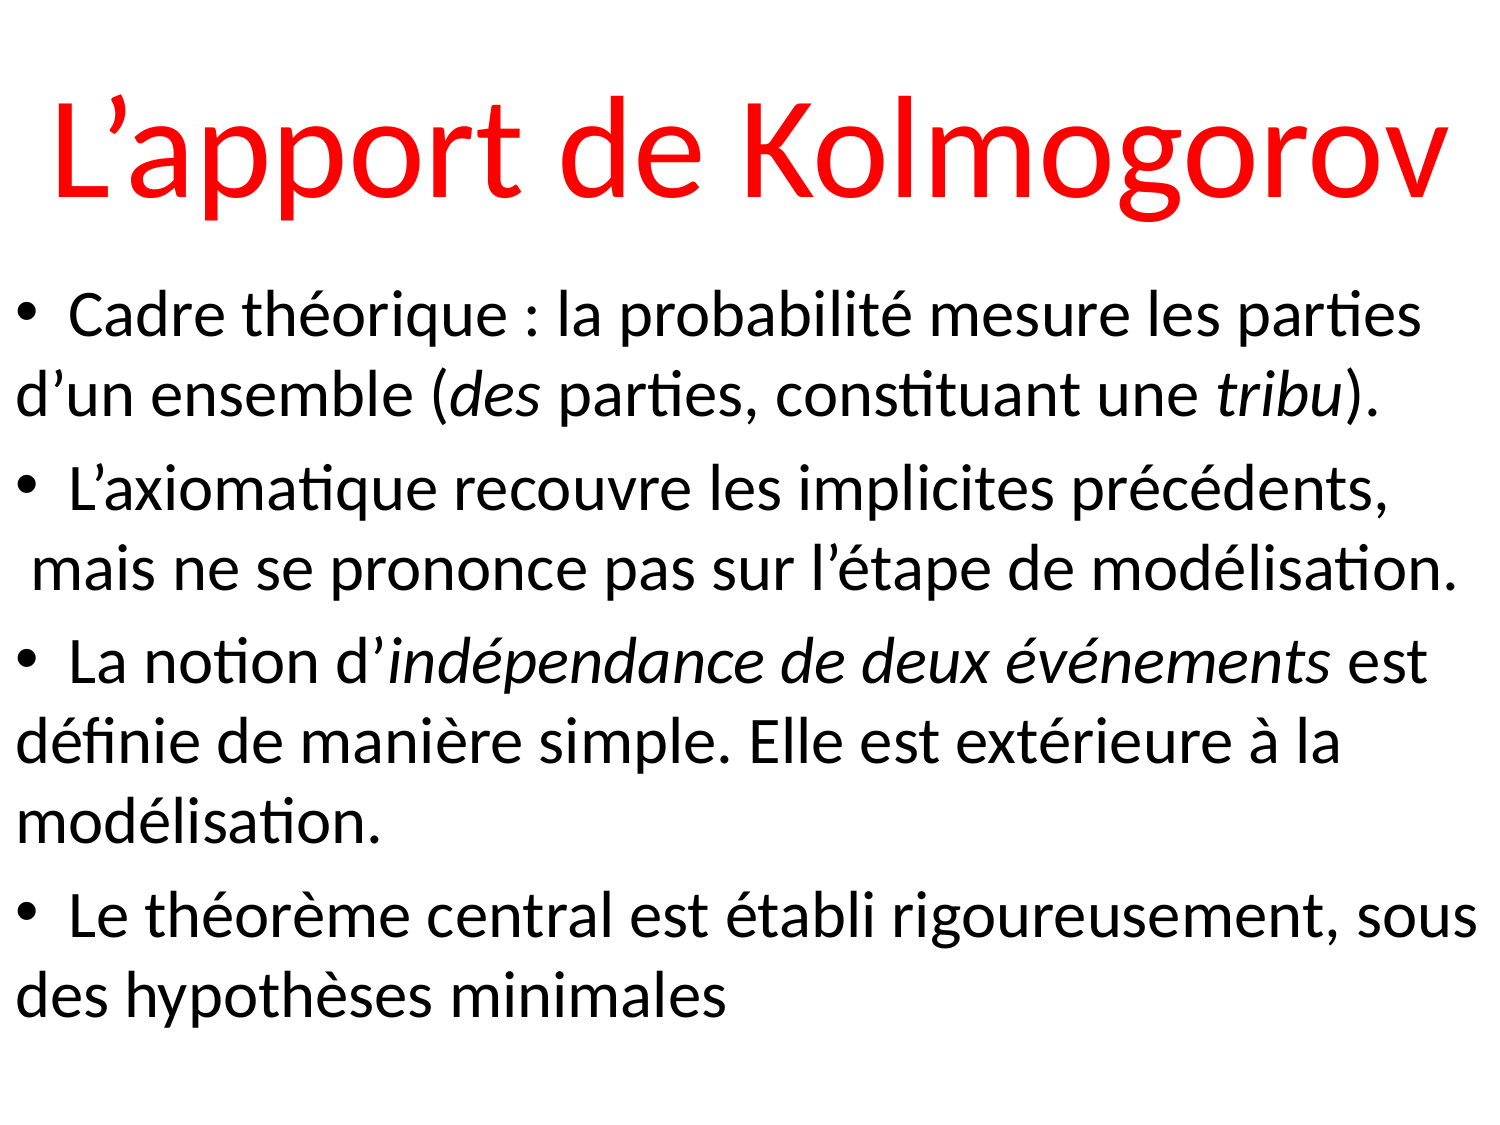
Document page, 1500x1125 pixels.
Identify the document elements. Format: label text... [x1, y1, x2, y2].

title L’apport de Kolmogorov [29, 45, 1471, 233]
list Cadre théorique : la probabilité mesure les parties d’un ensemble (des parties, constituant une tribu). L’axiomatique recouvre les implicites précédents, mais ne se prononce pas sur l’étape de modélisation. La notion d’indépendance de deux événements est définie de manière simple. Elle est extérieure à la modélisation. Le théorème central est établi rigoureusement, sous des hypothèses minimales [0, 262, 1500, 1094]
